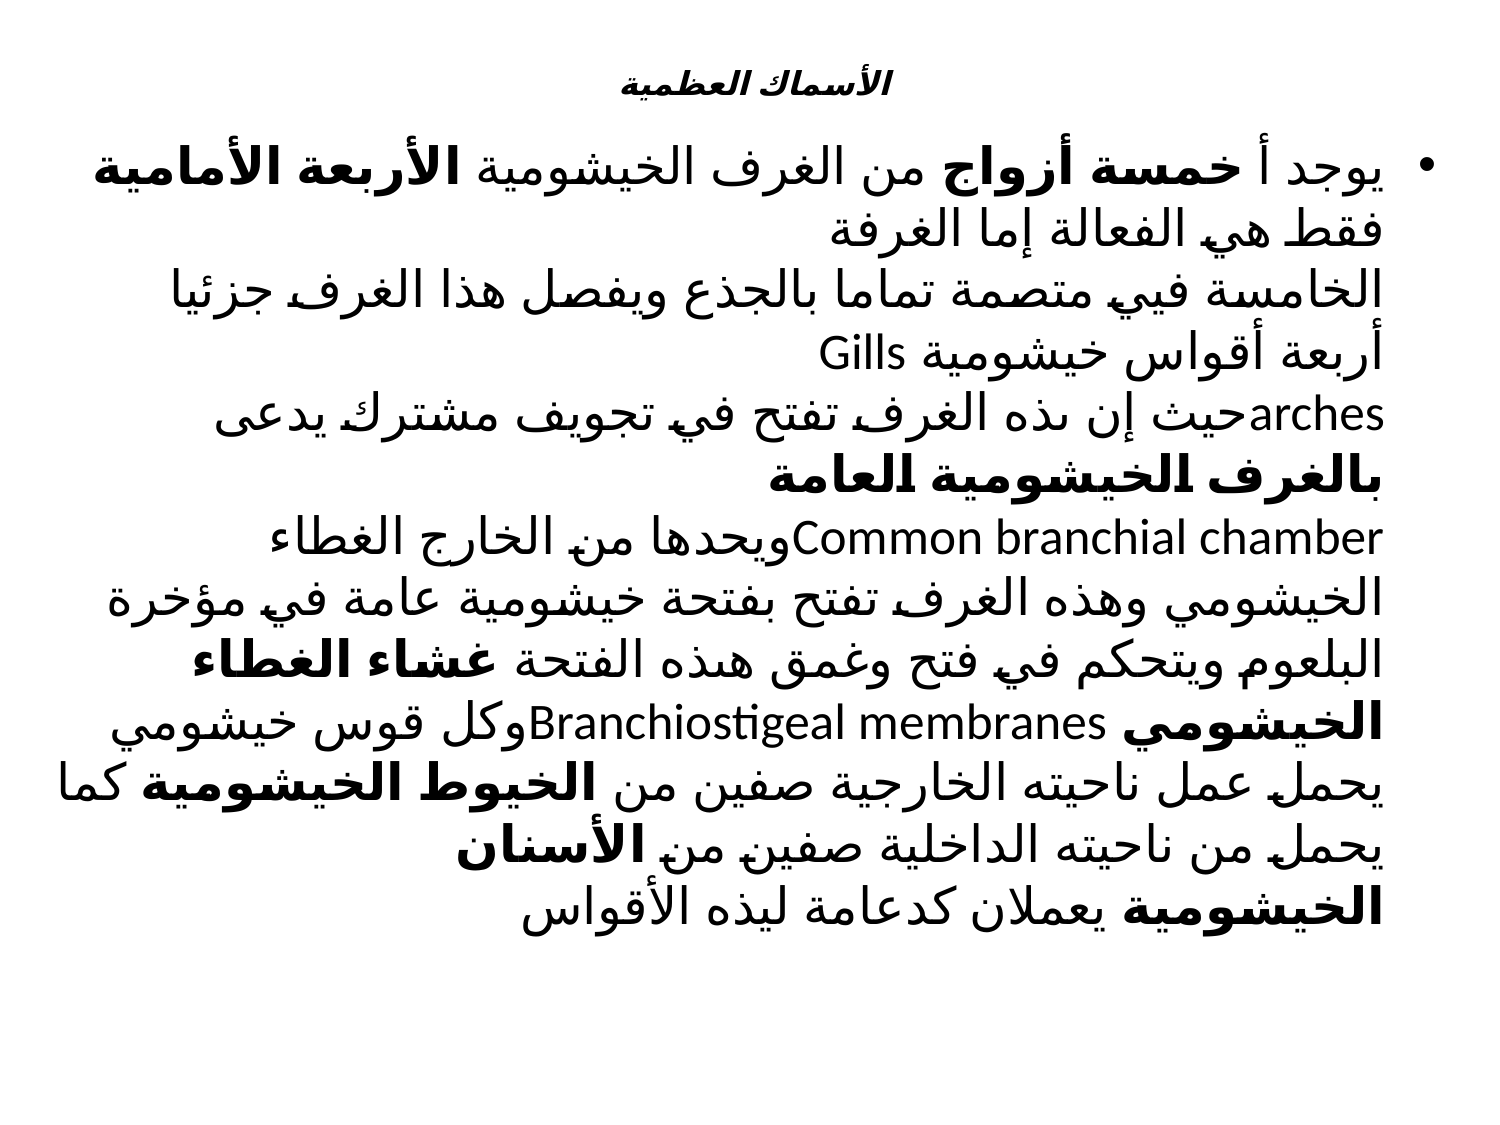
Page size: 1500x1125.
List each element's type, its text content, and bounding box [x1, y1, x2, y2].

title الأسماك العظمية [75, 54, 1425, 125]
list يوجد أ خمسة أزواج من الغرف الخيشومية الأربعة الأمامية فقط هي الفعالة إما الغرفة الخامسة فيي متصمة تماما بالجذع ويفصل هذا الغرف جزئيا أربعة أقواس خيشومية Gills archesحيث إن ىذه الغرف تفتح في تجويف مشترك يدعى بالغرف الخيشومية العامة Common branchial chamberويحدها من الخارج الغطاء الخيشومي وهذه الغرف تفتح بفتحة خيشومية عامة في مؤخرة البلعوم ويتحكم في فتح وغمق هىذه الفتحة غشاء الغطاء الخيشومي Branchiostigeal membranesوكل قوس خيشومي يحمل عمل ناحيته الخارجية صفين من الخيوط الخيشومية كما يحمل من ناحيته الداخلية صفين من الأسنان الخيشومية يعملان كدعامة ليذه الأقواس [41, 125, 1447, 1083]
